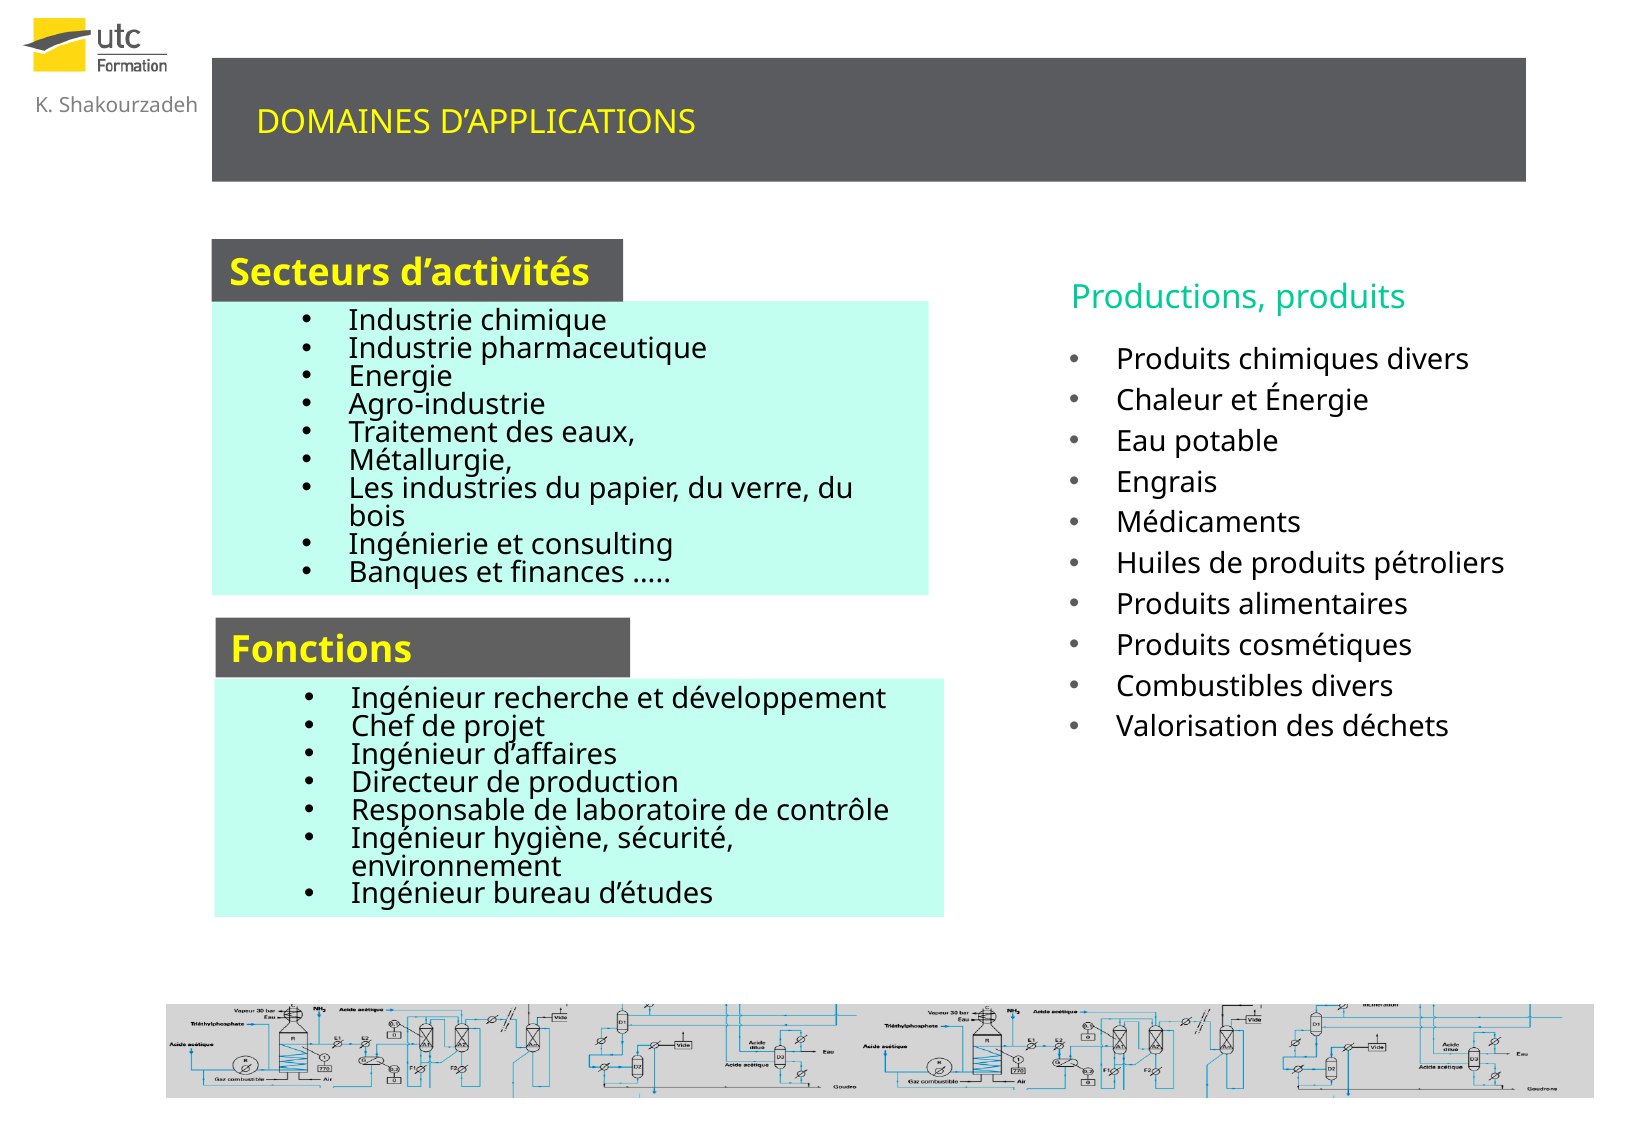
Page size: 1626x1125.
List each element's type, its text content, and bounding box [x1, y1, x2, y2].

list Produits chimiques divers Chaleur et Énergie Eau potable Engrais Médicaments Huiles de produits pétroliers Produits alimentaires Produits cosmétiques Combustibles divers Valorisation des déchets [976, 291, 1604, 944]
text_box Industrie chimique Industrie pharmaceutique Energie Agro-industrie Traitement des eaux, Métallurgie, Les industries du papier, du verre, du bois Ingénierie et consulting Banques et finances ….. [211, 301, 929, 596]
text_box Secteurs d’activités [211, 239, 624, 302]
picture [166, 1004, 1594, 1098]
text_box Ingénieur recherche et développement Chef de projet Ingénieur d’affaires Directeur de production Responsable de laboratoire de contrôle Ingénieur hygiène, sécurité, environnement Ingénieur bureau d’études [214, 678, 944, 917]
text_box DOMAINES D’APPLICATIONS [212, 57, 1526, 182]
picture [23, 18, 167, 72]
text_box Productions, produits [1056, 268, 1553, 323]
text_box Fonctions [215, 617, 631, 678]
